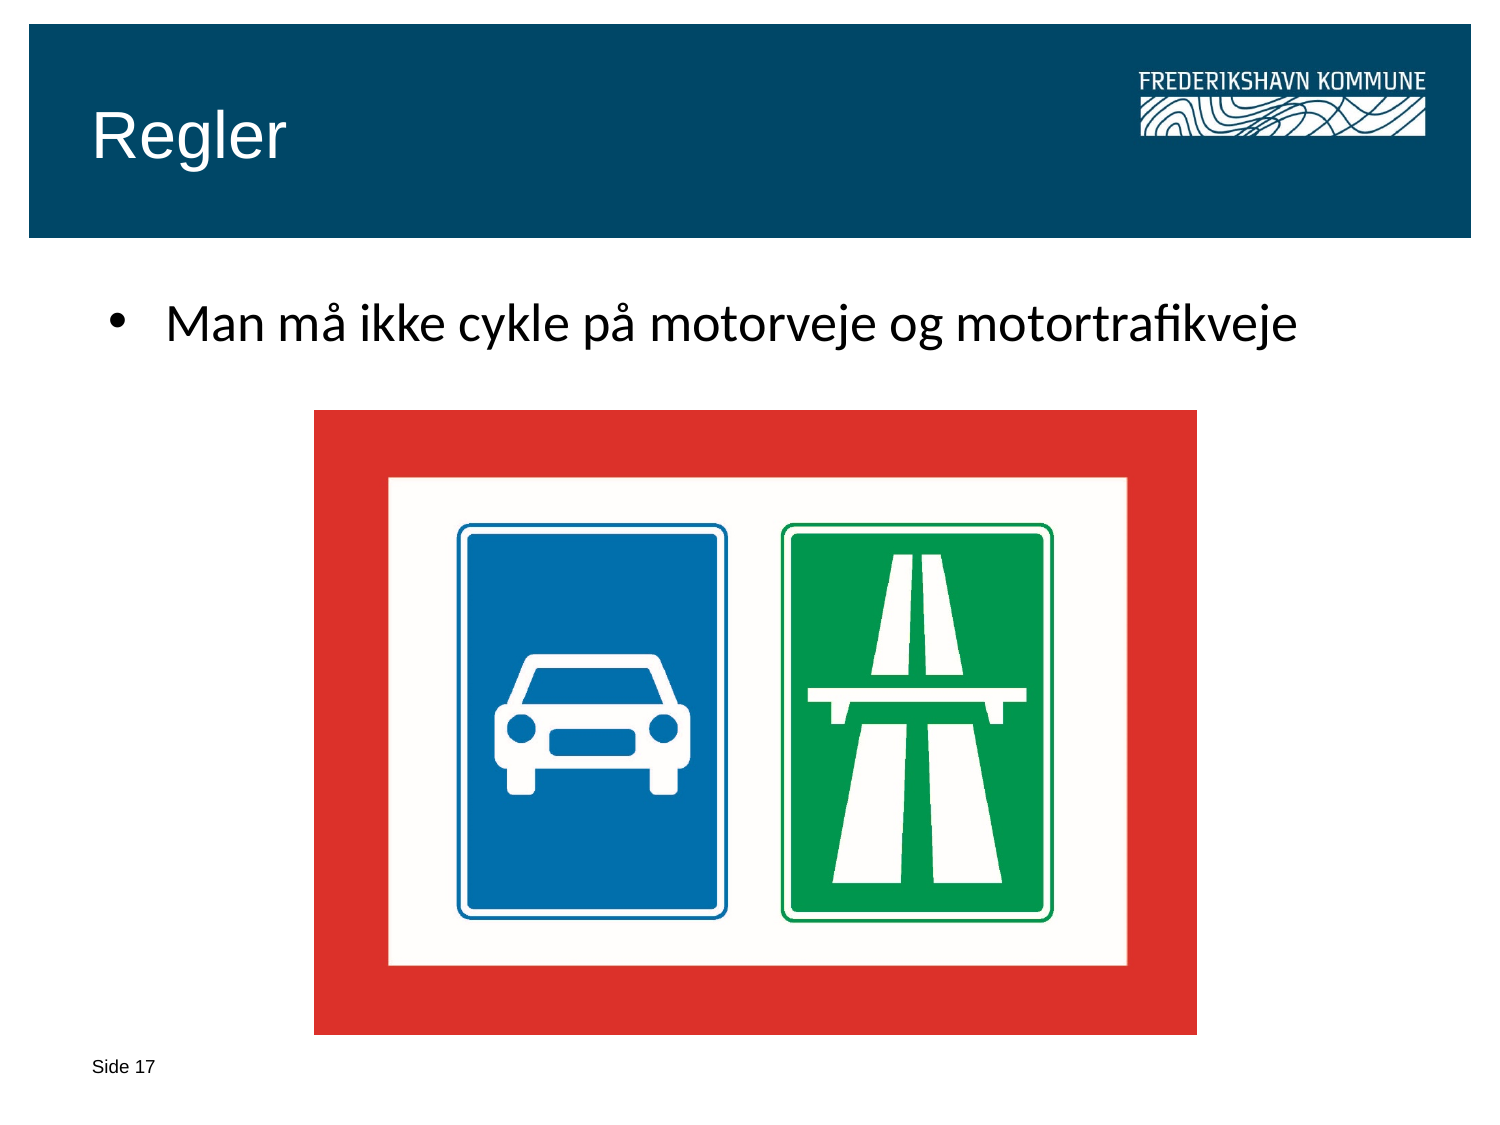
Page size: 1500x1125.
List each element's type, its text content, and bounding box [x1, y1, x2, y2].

picture [314, 410, 1197, 1035]
text_box Man må ikke cykle på motorveje og motortrafikveje [93, 279, 1465, 1050]
footer Side 17 [76, 1046, 1022, 1092]
text_box Regler [76, 42, 1435, 220]
